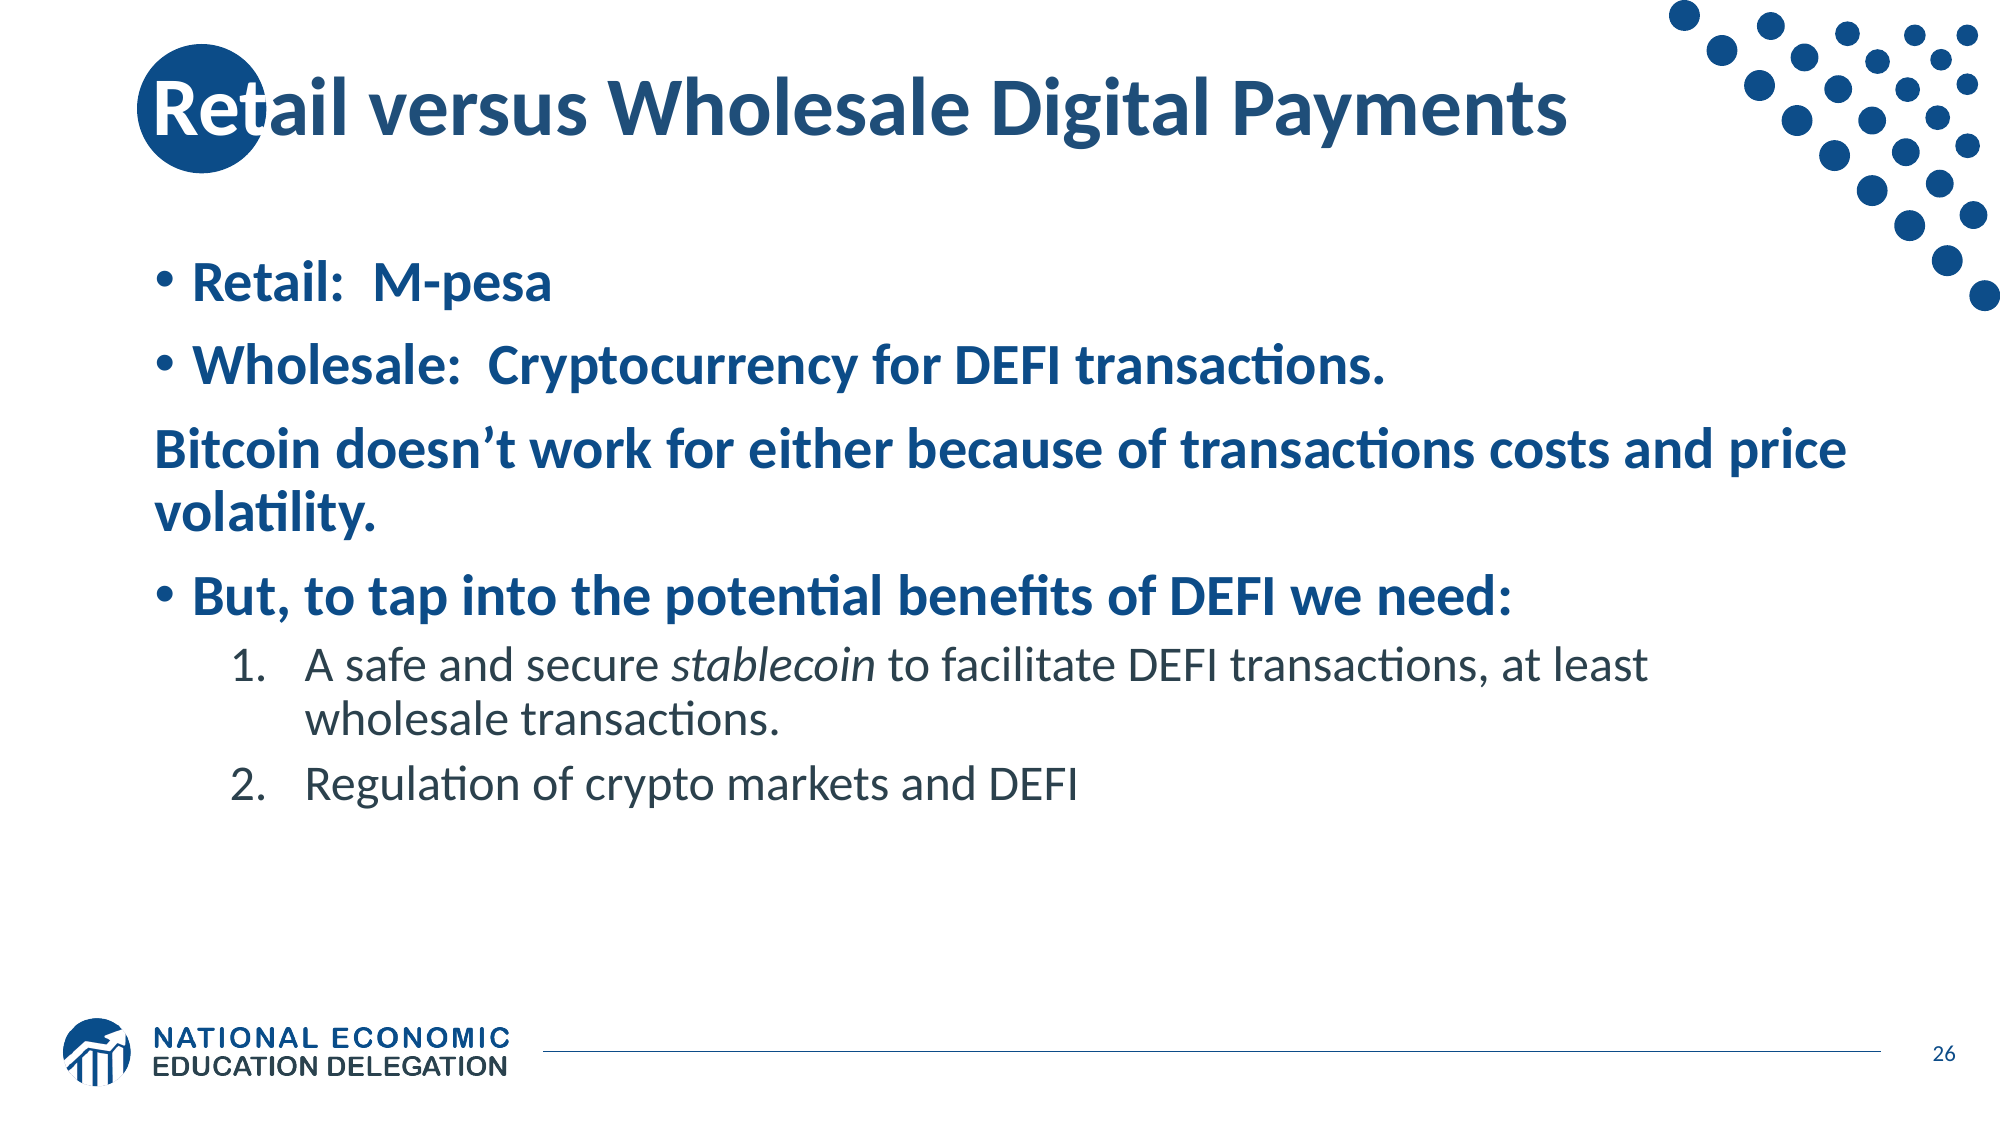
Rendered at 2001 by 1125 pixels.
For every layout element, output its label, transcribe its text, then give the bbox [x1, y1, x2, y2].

list Retail: M-pesa Wholesale: Cryptocurrency for DEFI transactions. Bitcoin doesn’t work for either because of transactions costs and price volatility. But, to tap into the potential benefits of DEFI we need: A safe and secure stablecoin to facilitate DEFI transactions, at least wholesale transactions. Regulation of crypto markets and DEFI [139, 257, 1865, 972]
picture [55, 1013, 520, 1091]
slide_number 26 [1521, 1022, 1972, 1082]
title Retail versus Wholesale Digital Payments [137, 0, 1863, 218]
